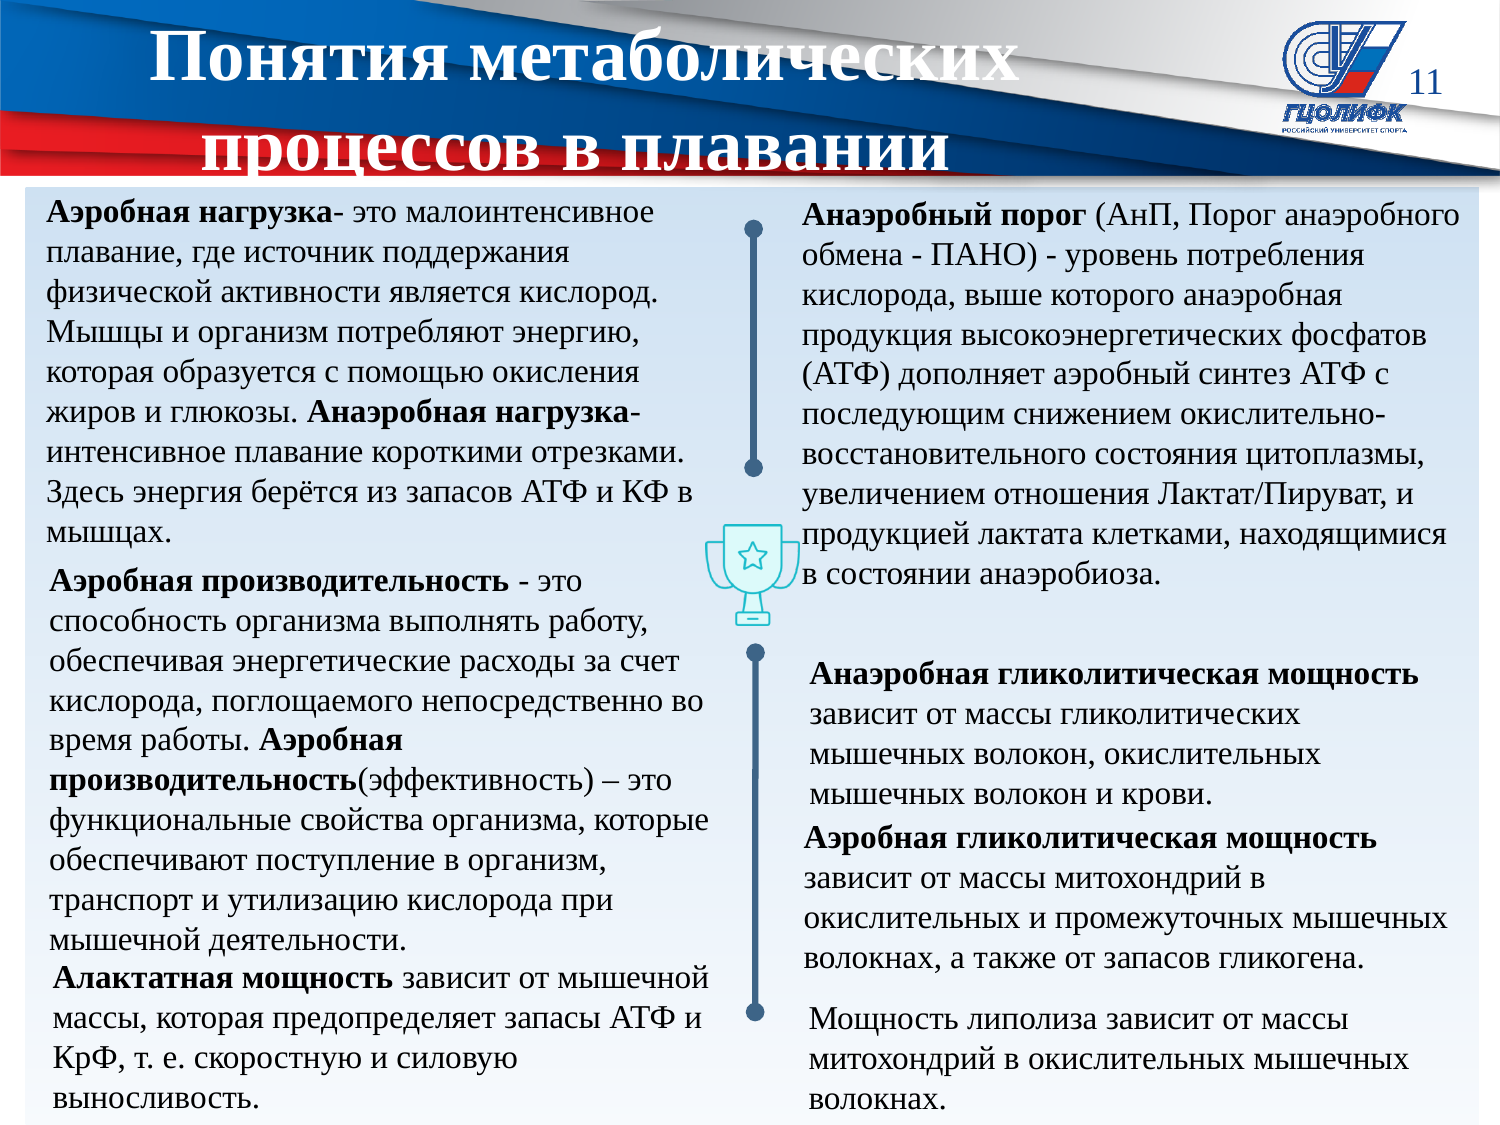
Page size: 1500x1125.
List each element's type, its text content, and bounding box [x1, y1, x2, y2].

text_box Алактатная мощность зависит от мышечной массы, которая предопределяет запасы АТФ и КрФ, т. е. скоростную и силовую выносливость. [37, 948, 731, 1123]
text_box Аэробная гликолитическая мощность зависит от массы митохондрий в окислительных и промежуточных мышечных волокнах, а также от запасов гликогена. [788, 808, 1471, 1023]
text_box [24, 193, 1480, 1125]
text_box Аэробная нагрузка- это малоинтенсивное плавание, где источник поддержания физической активности является кислород. Мышцы и организм потребляют энергию, которая образуется с помощью окисления жиров и глюкозы. Анаэробная нагрузка- интенсивное плавание короткими отрезками. Здесь энергия берётся из запасов АТФ и КФ в мышцах. [31, 193, 731, 591]
picture [704, 524, 800, 626]
text_box Аэробная производительность - это способность организма выполнять работу, обеспечивая энергетические расходы за счет кислорода, поглощаемого непосредственно во время работы. Аэробная производительность(эффективность) – это функциональные свойства организма, которые обеспечивают поступление в организм, транспорт и утилизацию кислорода при мышечной деятельности. [34, 550, 732, 965]
picture [0, 0, 1500, 193]
text_box Анаэробный порог (АнП, Порог анаэробного обмена - ПАНО) - уровень потребления кислорода, выше которого анаэробная продукция высокоэнергетических фосфатов (АТФ) дополняет аэробный синтез АТФ с последующим снижением окислительно-восстановительного состояния цитоплазмы, увеличением отношения Лактат/Пируват, и продукцией лактата клетками, находящимися в состоянии анаэробиоза. [787, 193, 1479, 599]
text_box Анаэробная гликолитическая мощность зависит от массы гликолитических мышечных волокон, окислительных мышечных волокон и крови. [794, 643, 1477, 859]
text_box Мощность липолиза зависит от массы митохондрий в окислительных мышечных волокнах. [793, 988, 1476, 1124]
